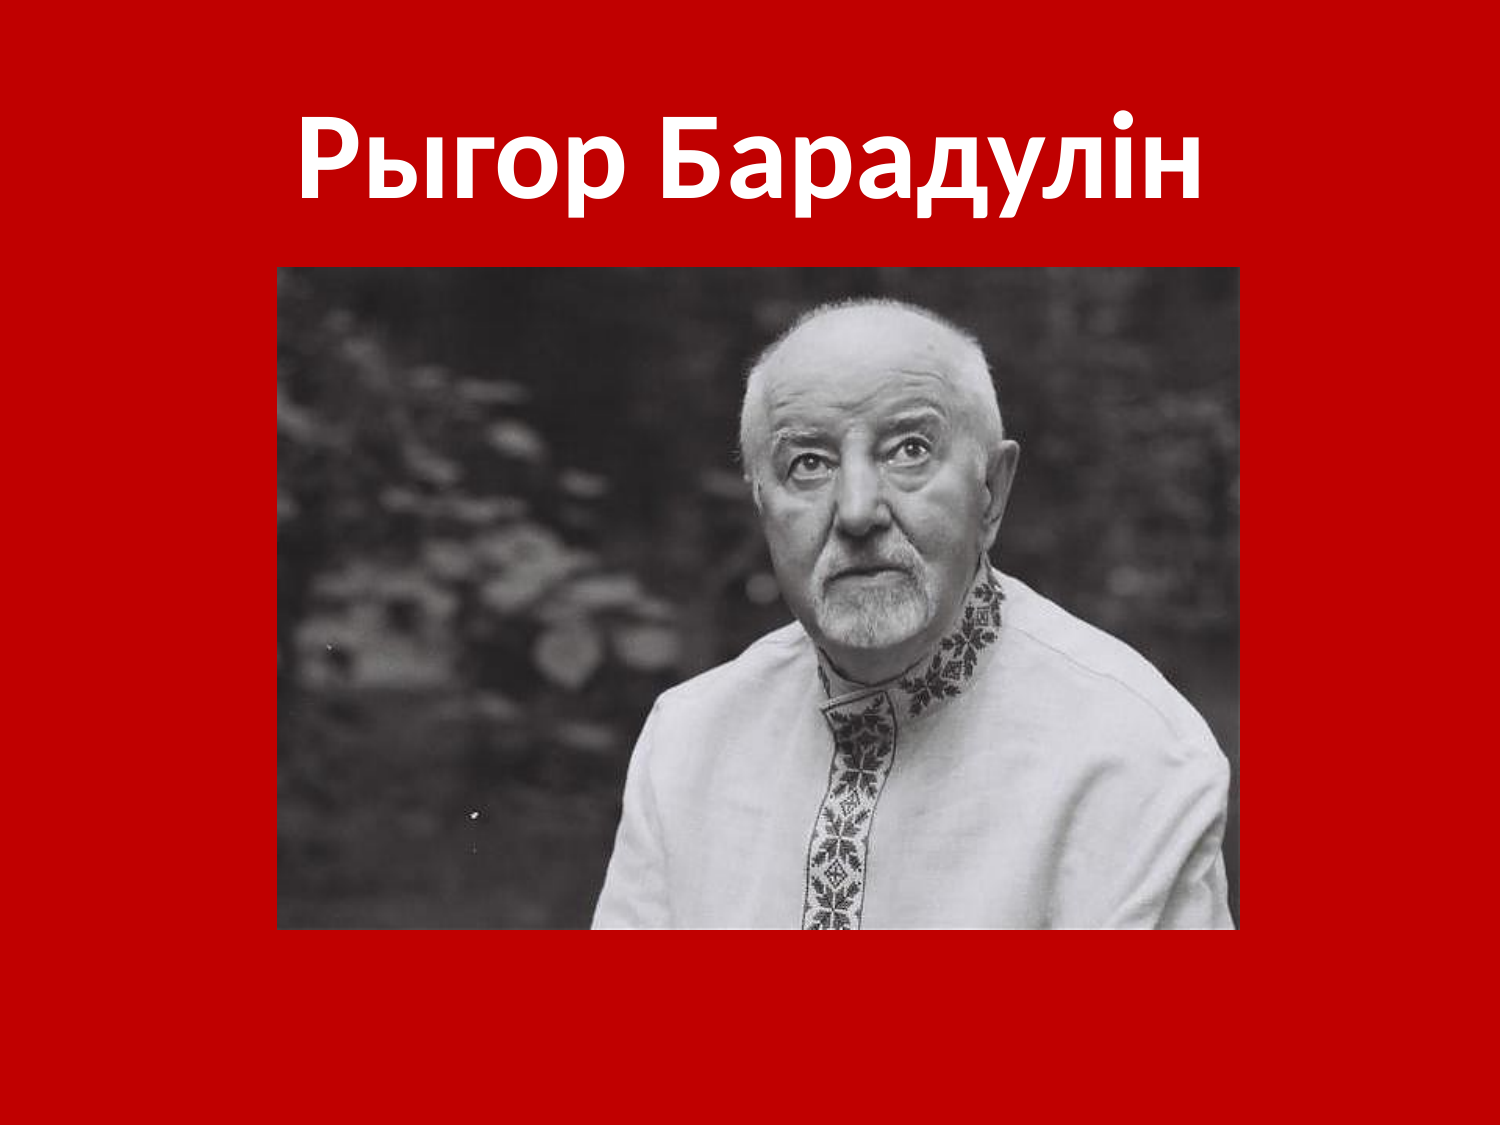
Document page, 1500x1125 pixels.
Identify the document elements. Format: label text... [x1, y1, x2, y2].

picture [277, 266, 1241, 930]
list Рыгор Барадулін [76, 66, 1427, 809]
